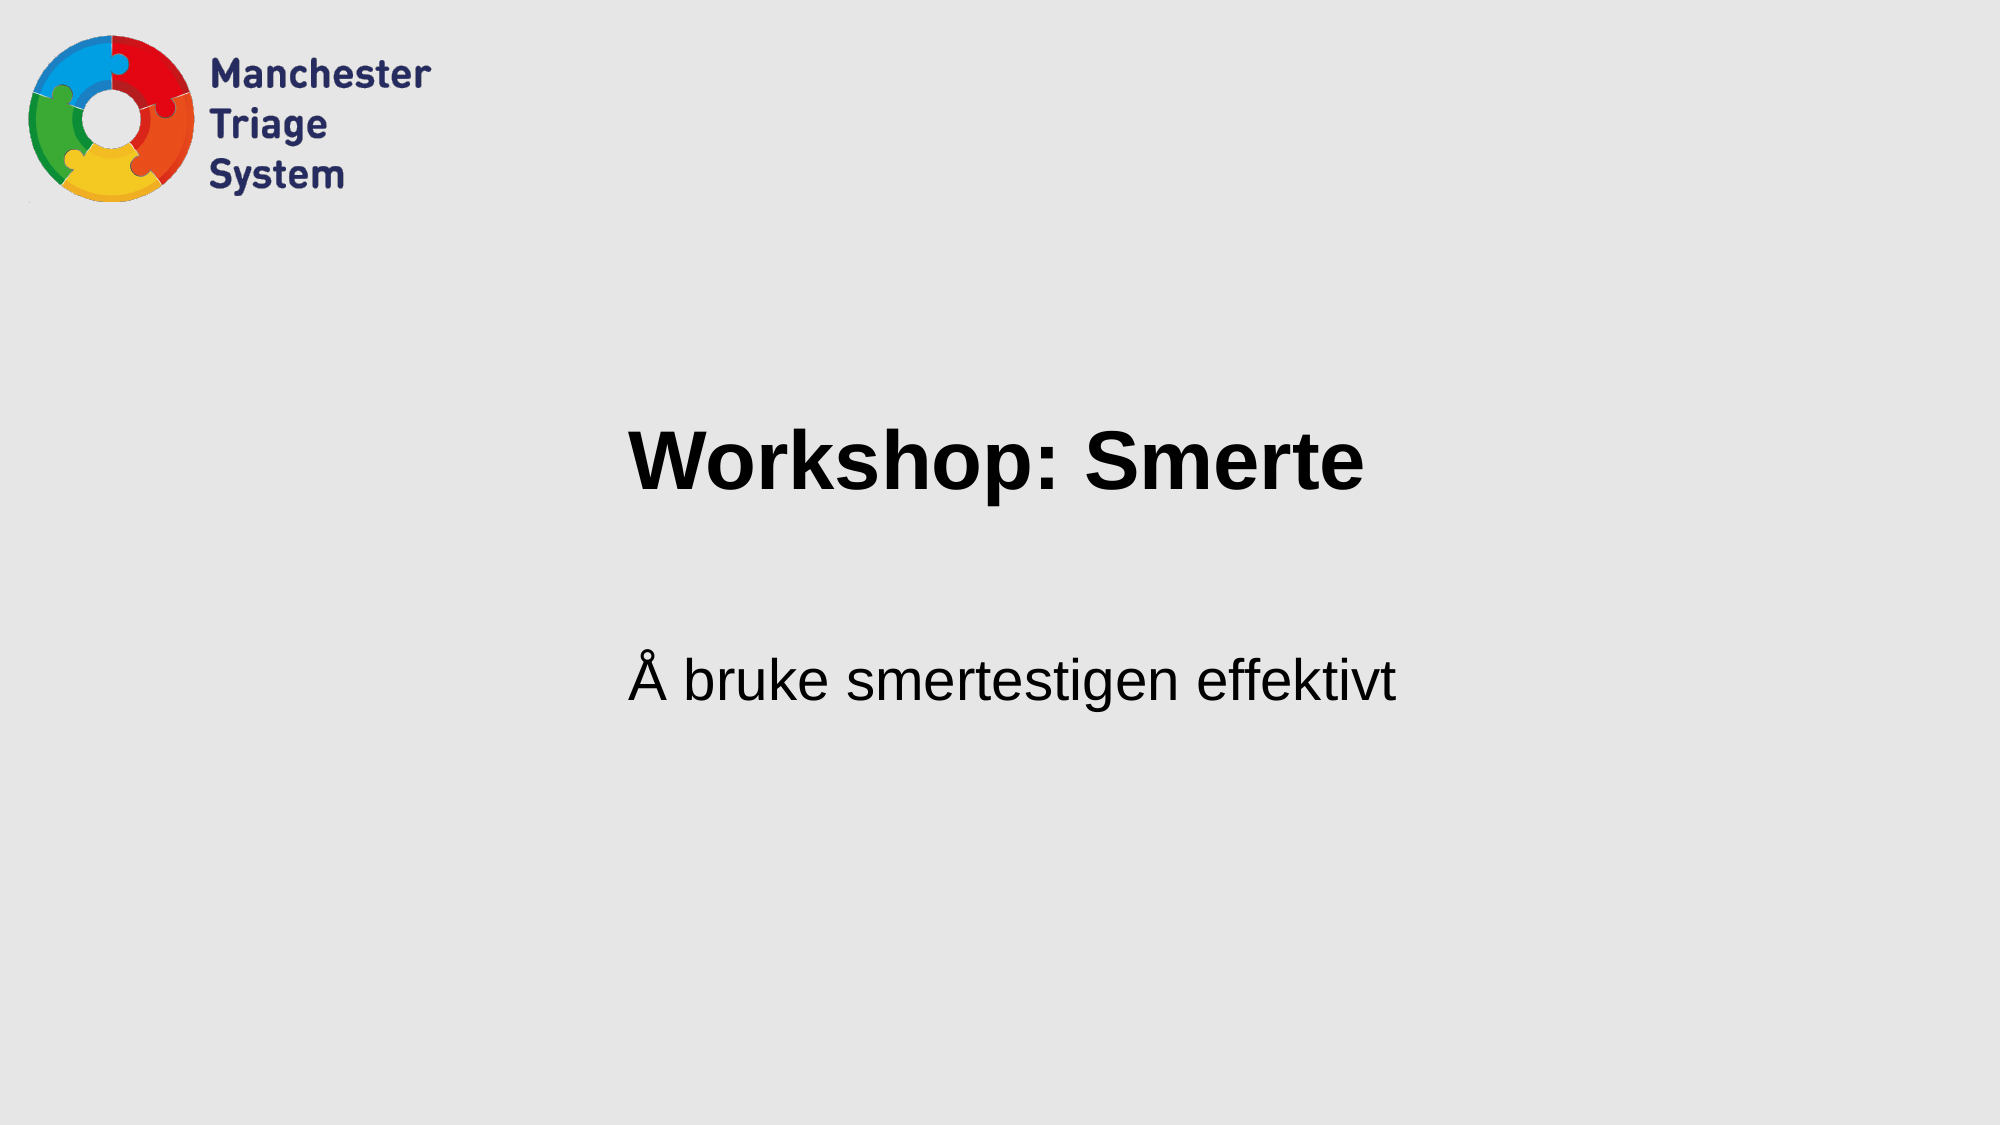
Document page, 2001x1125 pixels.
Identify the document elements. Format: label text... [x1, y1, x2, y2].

title Workshop: Smerte [308, 275, 1688, 515]
text_box Å bruke smertestigen effektivt [412, 642, 1615, 721]
picture [0, 0, 450, 236]
